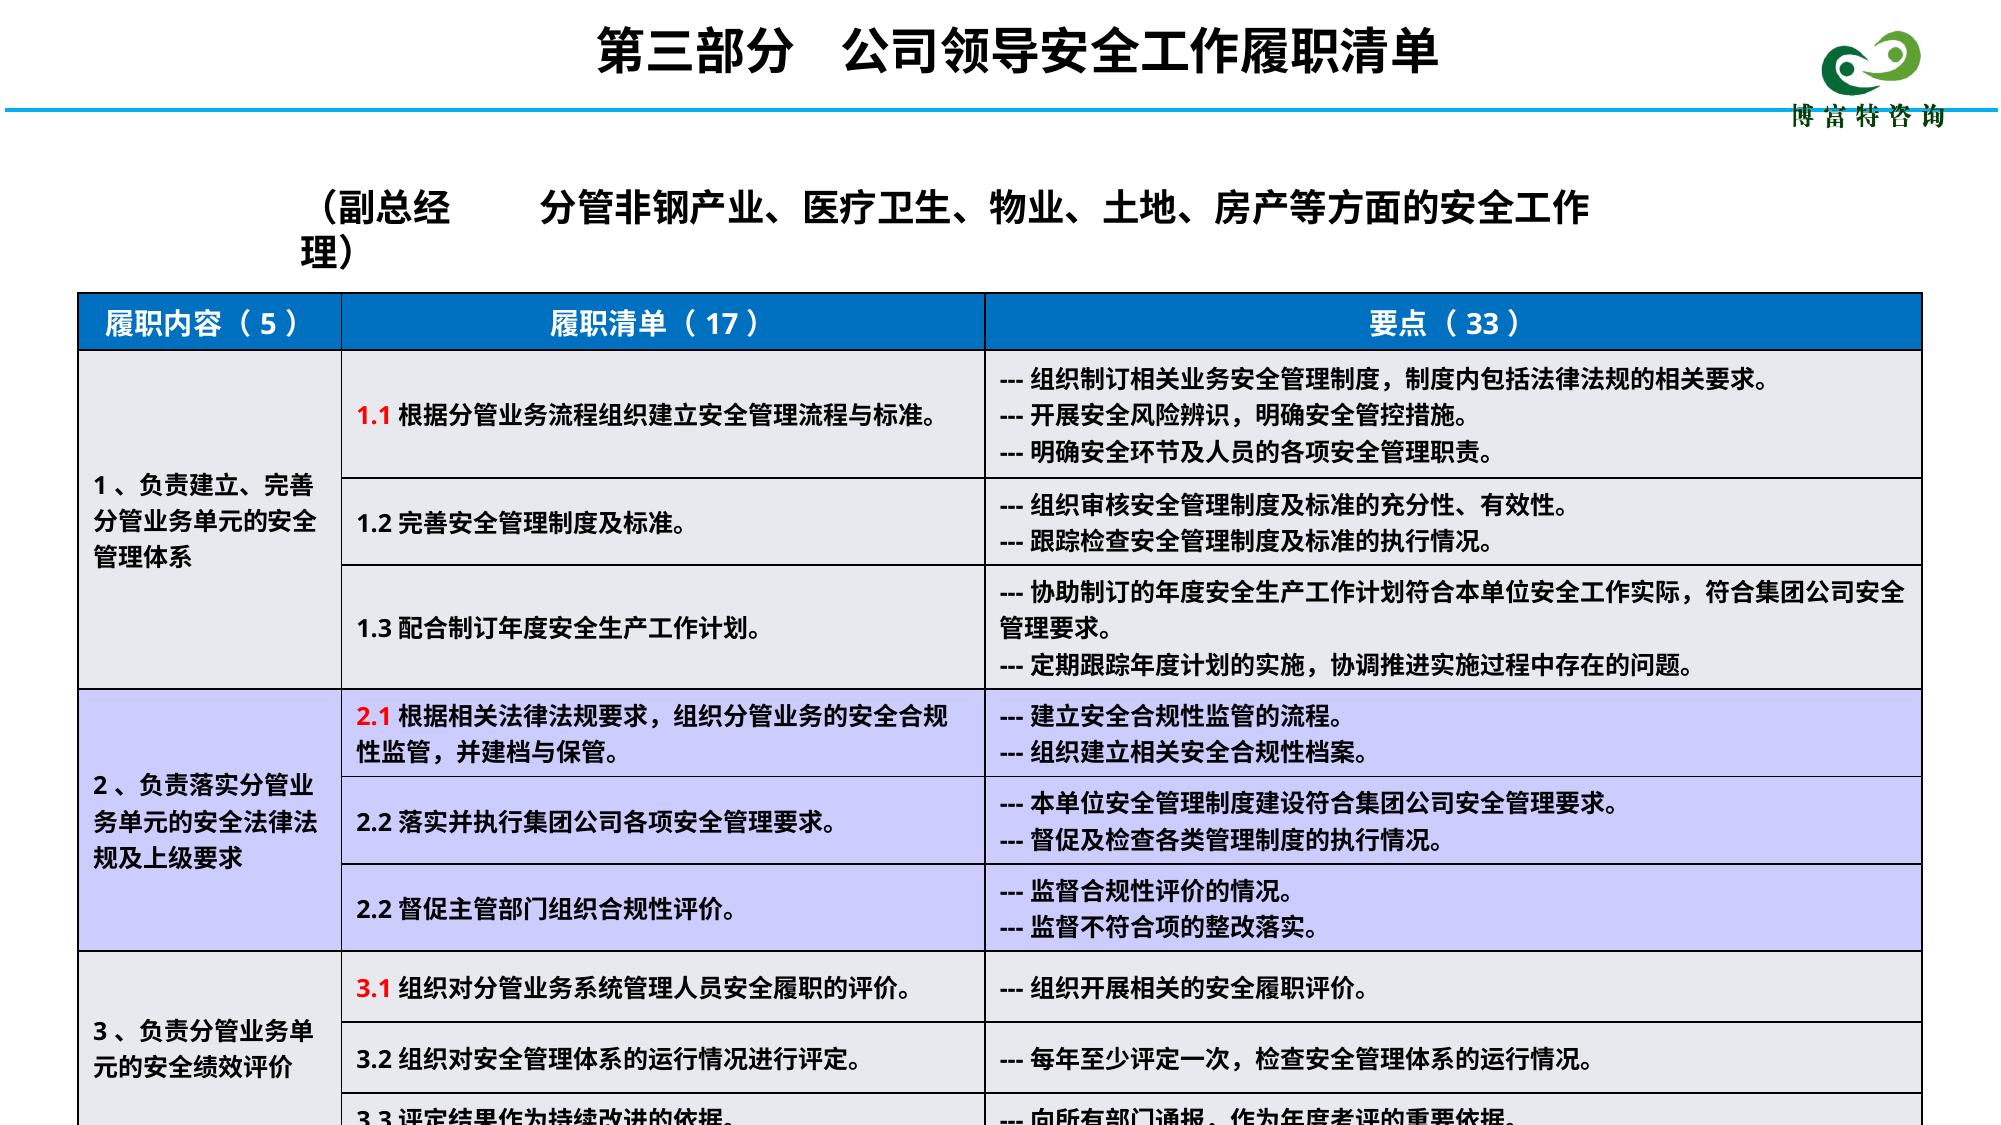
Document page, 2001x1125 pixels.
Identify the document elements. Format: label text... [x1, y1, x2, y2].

table_cell ---组织审核安全管理制度及标准的充分性、有效性。 ---跟踪检查安全管理制度及标准的执行情况。 [986, 479, 1921, 564]
table_cell ---建立安全合规性监管的流程。 ---组织建立相关安全合规性档案。 [986, 690, 1921, 776]
table_header 履职清单（17） [342, 294, 984, 349]
text_box （副总经理） [285, 176, 525, 282]
text_box 分管非钢产业、医疗卫生、物业、土地、房产等方面的安全工作 [525, 176, 1605, 237]
table_cell ---协助制订的年度安全生产工作计划符合本单位安全工作实际，符合集团公司安全管理要求。 ---定期跟踪年度计划的实施，协调推进实施过程中存在的问题。 [986, 566, 1921, 688]
table_cell ---监督合规性评价的情况。 ---监督不符合项的整改落实。 [986, 865, 1921, 950]
table_cell 3.2组织对安全管理体系的运行情况进行评定。 [342, 1023, 984, 1092]
table_cell ---向所有部门通报，作为年度考评的重要依据。 [986, 1094, 1921, 1125]
table_cell 2.2落实并执行集团公司各项安全管理要求。 [342, 777, 984, 863]
table_cell 1、负责建立、完善分管业务单元的安全管理体系 [79, 351, 341, 688]
table_cell 3、负责分管业务单元的安全绩效评价 [79, 952, 341, 1125]
table_cell 2.2督促主管部门组织合规性评价。 [342, 865, 984, 950]
table_cell ---组织制订相关业务安全管理制度，制度内包括法律法规的相关要求。 ---开展安全风险辨识，明确安全管控措施。 ---明确安全环节及人员的各项安全管理职责。 [986, 351, 1921, 477]
table_cell 2.1根据相关法律法规要求，组织分管业务的安全合规性监管，并建档与保管。 [342, 690, 984, 776]
table_cell 2、负责落实分管业务单元的安全法律法规及上级要求 [79, 690, 341, 950]
table_cell ---每年至少评定一次，检查安全管理体系的运行情况。 [986, 1023, 1921, 1092]
table_cell 1.3配合制订年度安全生产工作计划。 [342, 566, 984, 688]
table_cell ---本单位安全管理制度建设符合集团公司安全管理要求。 ---督促及检查各类管理制度的执行情况。 [986, 777, 1921, 863]
table_header 履职内容（5） [79, 294, 341, 349]
table_cell 3.3评定结果作为持续改进的依据。 [342, 1094, 984, 1125]
table_header 要点（33） [986, 294, 1921, 349]
table_cell 3.1组织对分管业务系统管理人员安全履职的评价。 [342, 952, 984, 1021]
table_cell ---组织开展相关的安全履职评价。 [986, 952, 1921, 1021]
table_cell 1.1根据分管业务流程组织建立安全管理流程与标准。 [342, 351, 984, 477]
text_box 第三部分 公司领导安全工作履职清单 [580, 12, 1456, 88]
picture [1772, 30, 1969, 131]
table_cell 1.2完善安全管理制度及标准。 [342, 479, 984, 564]
